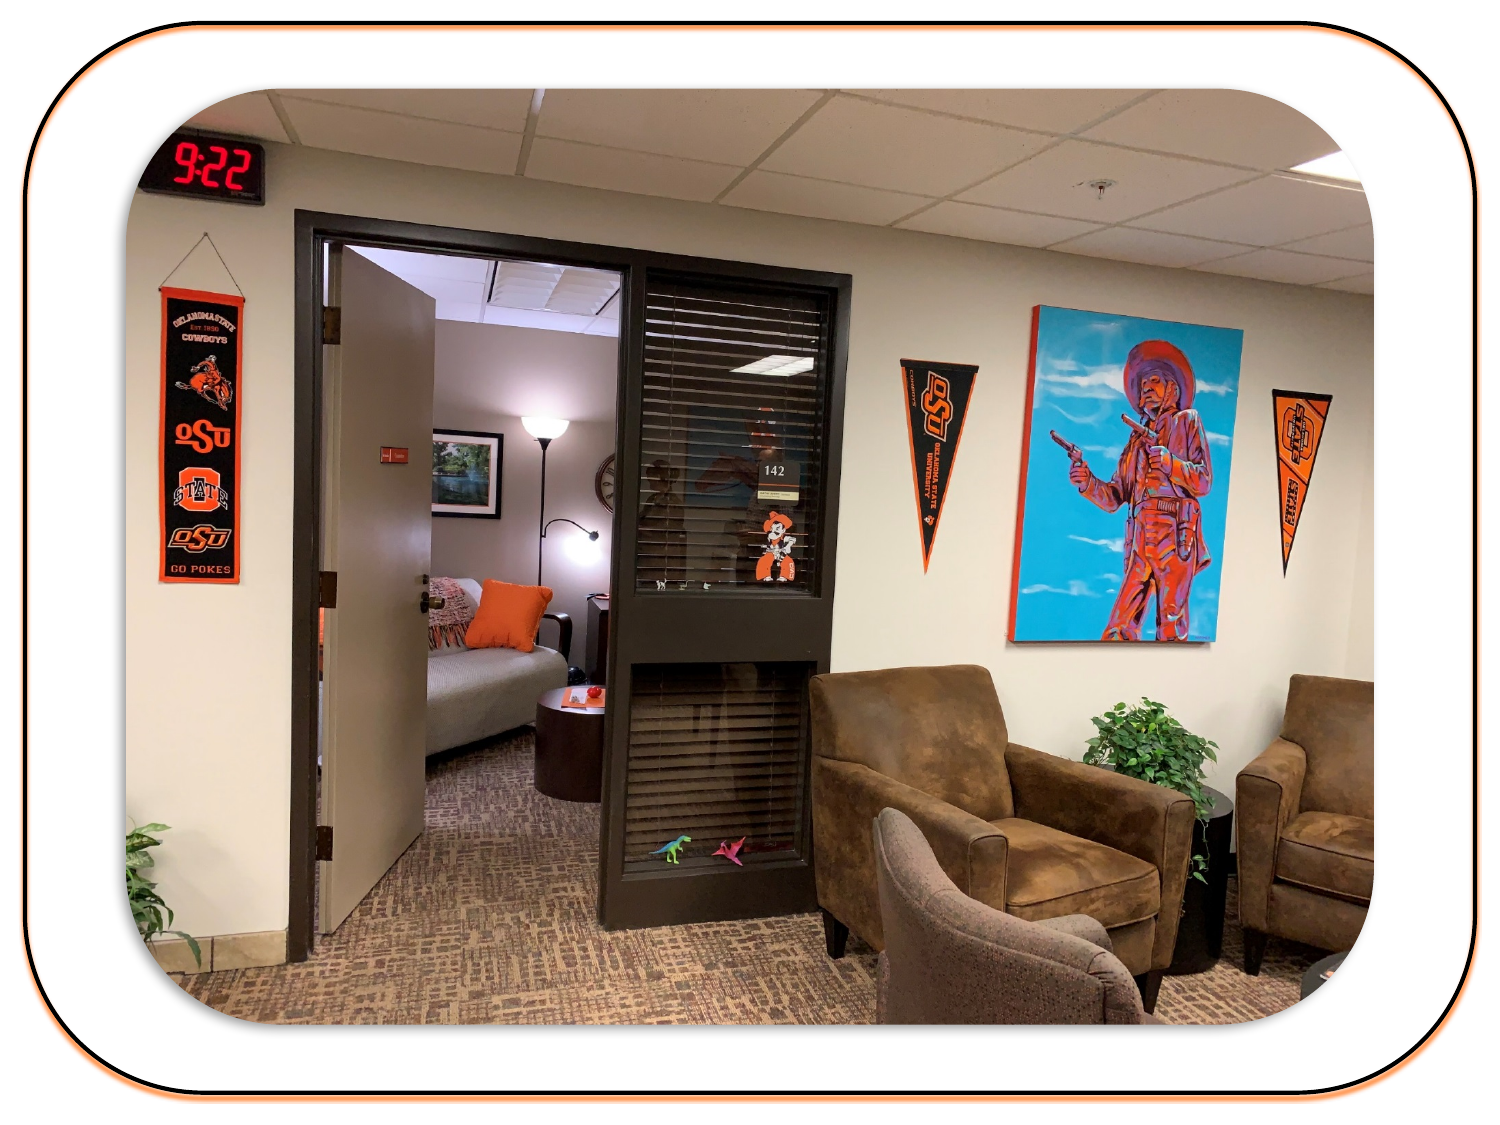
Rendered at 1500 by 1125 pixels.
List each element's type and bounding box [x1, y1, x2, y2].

picture [125, 88, 1375, 1025]
text_box [22, 20, 1478, 1095]
